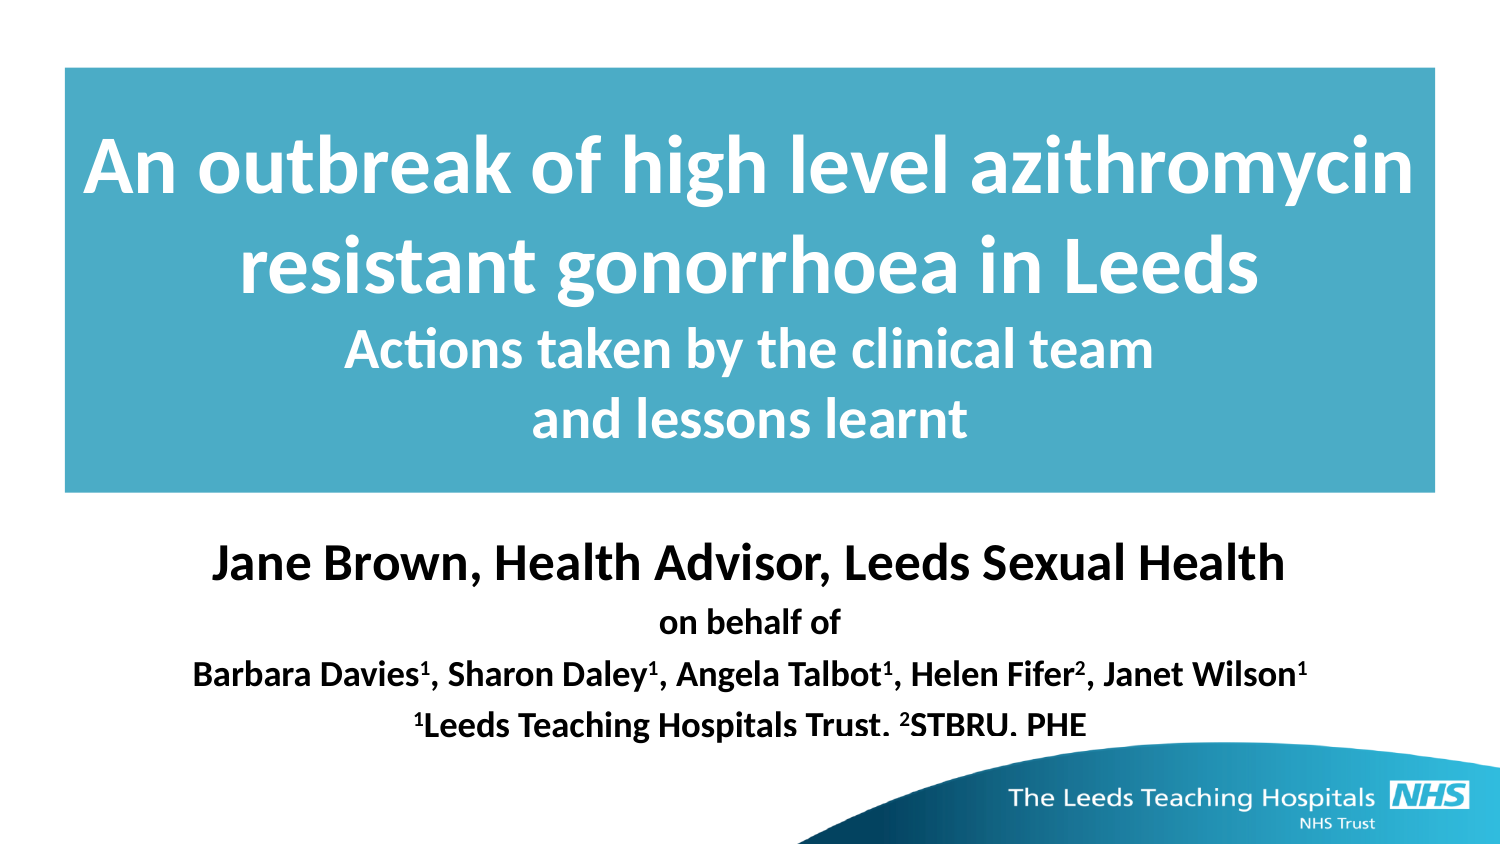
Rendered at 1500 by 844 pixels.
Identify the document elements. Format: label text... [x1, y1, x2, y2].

title An outbreak of high level azithromycin resistant gonorrhoea in Leeds Actions taken by the clinical team and lessons learnt [64, 67, 1436, 493]
subtitle Jane Brown, Health Advisor, Leeds Sexual Health on behalf of Barbara Davies1, Sharon Daley1, Angela Talbot1, Helen Fifer2, Janet Wilson1 1Leeds Teaching Hospitals Trust. 2STBRU, PHE [29, 519, 1471, 753]
picture [787, 736, 1500, 844]
